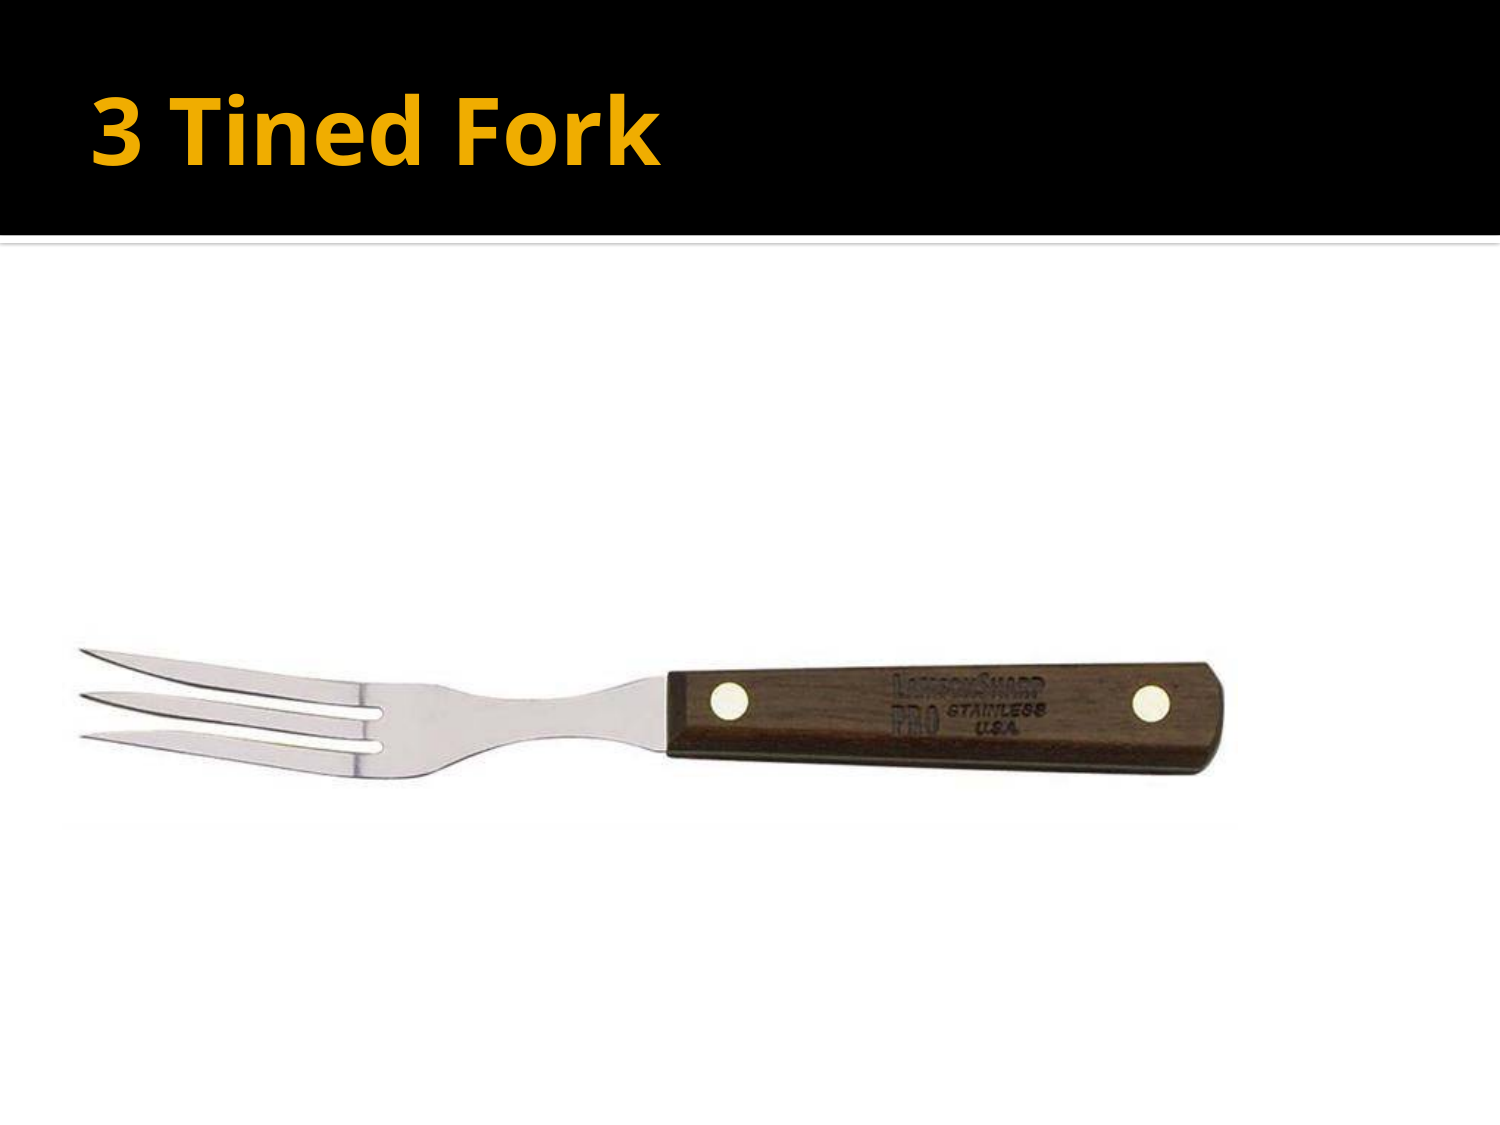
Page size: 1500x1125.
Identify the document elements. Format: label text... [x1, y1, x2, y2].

title 3 Tined Fork [75, 25, 1425, 231]
picture [62, 612, 1238, 830]
